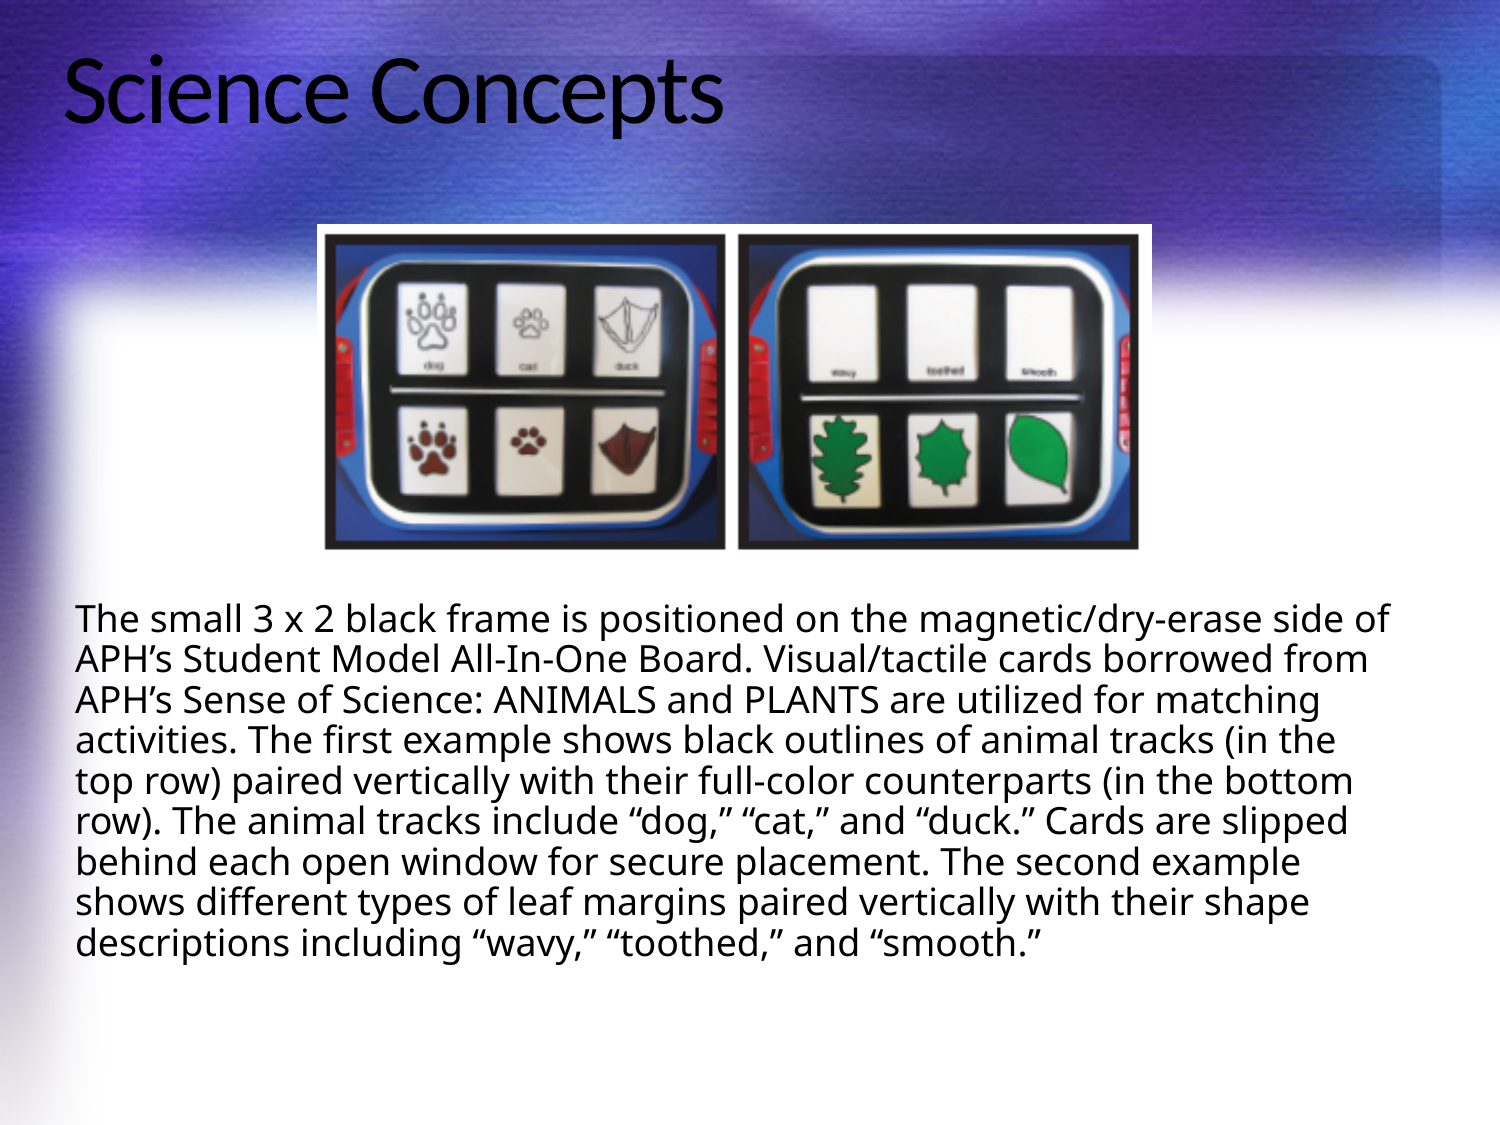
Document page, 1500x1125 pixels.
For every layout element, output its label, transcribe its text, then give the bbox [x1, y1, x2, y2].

list The small 3 x 2 black frame is positioned on the magnetic/dry-erase side of APH’s Student Model All-In-One Board. Visual/tactile cards borrowed from APH’s Sense of Science: ANIMALS and PLANTS are utilized for matching activities. The first example shows black outlines of animal tracks (in the top row) paired vertically with their full-color counterparts (in the bottom row). The animal tracks include “dog,” “cat,” and “duck.” Cards are slipped behind each open window for secure placement. The second example shows different types of leaf margins paired vertically with their shape descriptions including “wavy,” “toothed,” and “smooth.” [75, 600, 1394, 1009]
picture [0, 0, 1500, 1125]
title Science Concepts [62, 37, 1438, 147]
